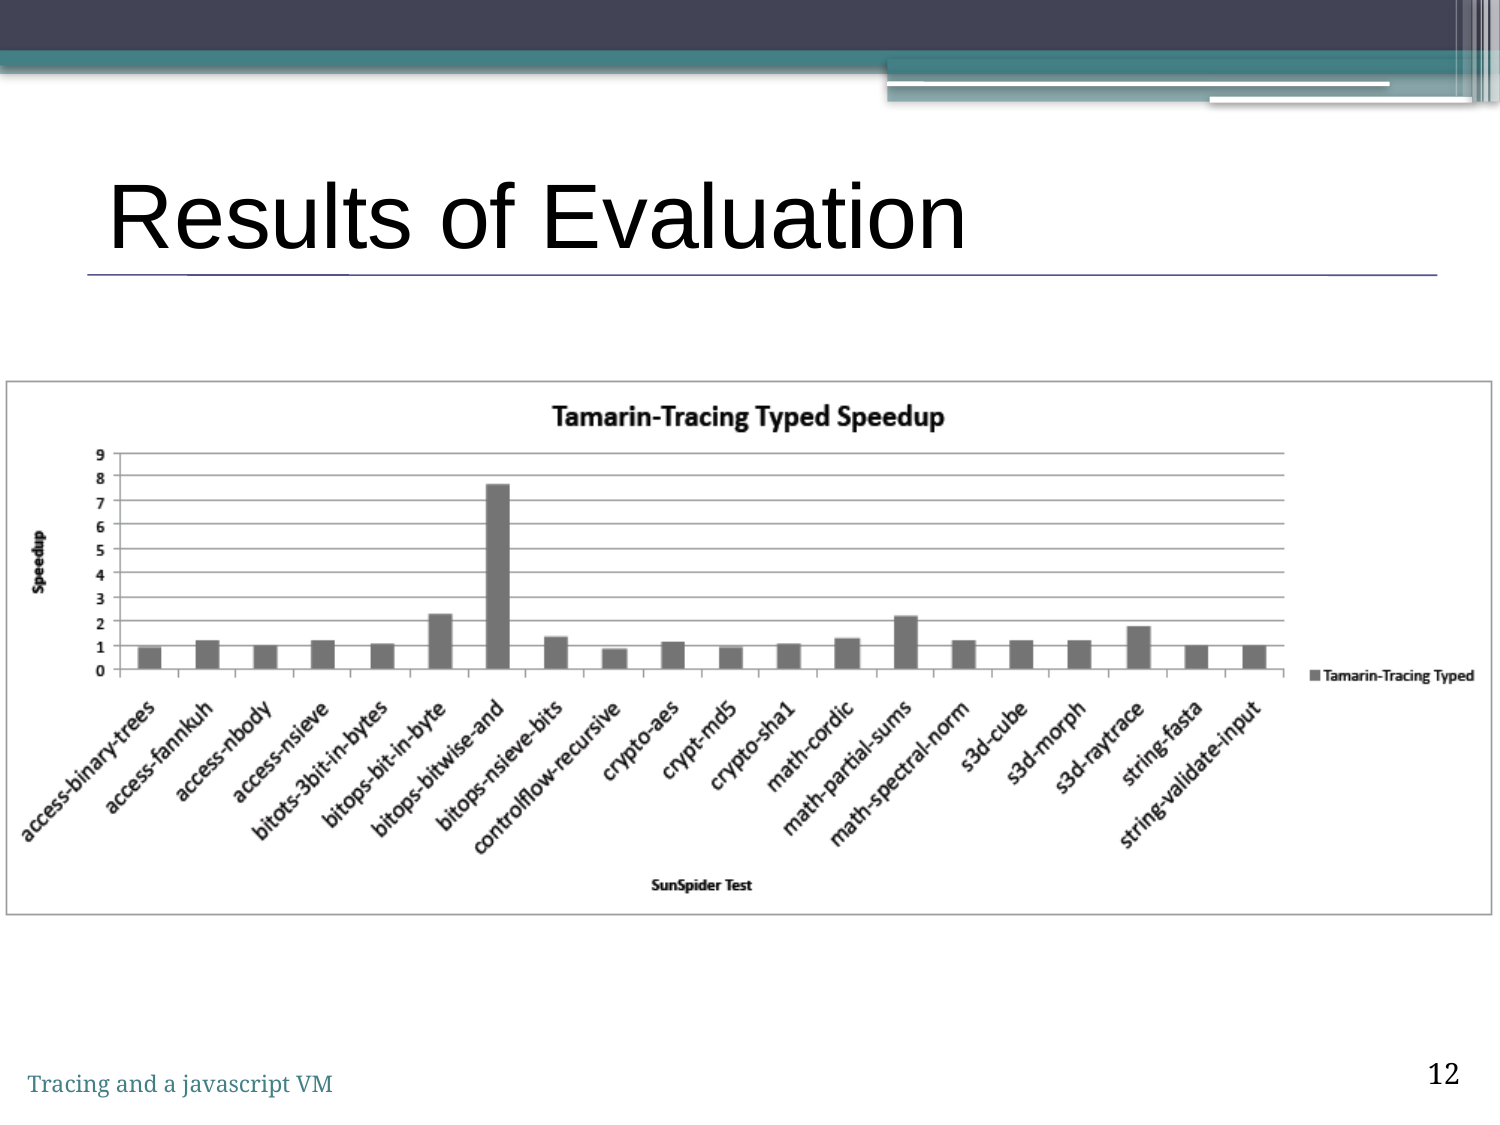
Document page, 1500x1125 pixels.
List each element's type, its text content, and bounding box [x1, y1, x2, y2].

picture [0, 370, 1500, 926]
slide_number 12 [1350, 1037, 1475, 1098]
footer Tracing and a javascript VM [12, 1062, 1238, 1125]
text_box Results of Evaluation [93, 149, 986, 272]
